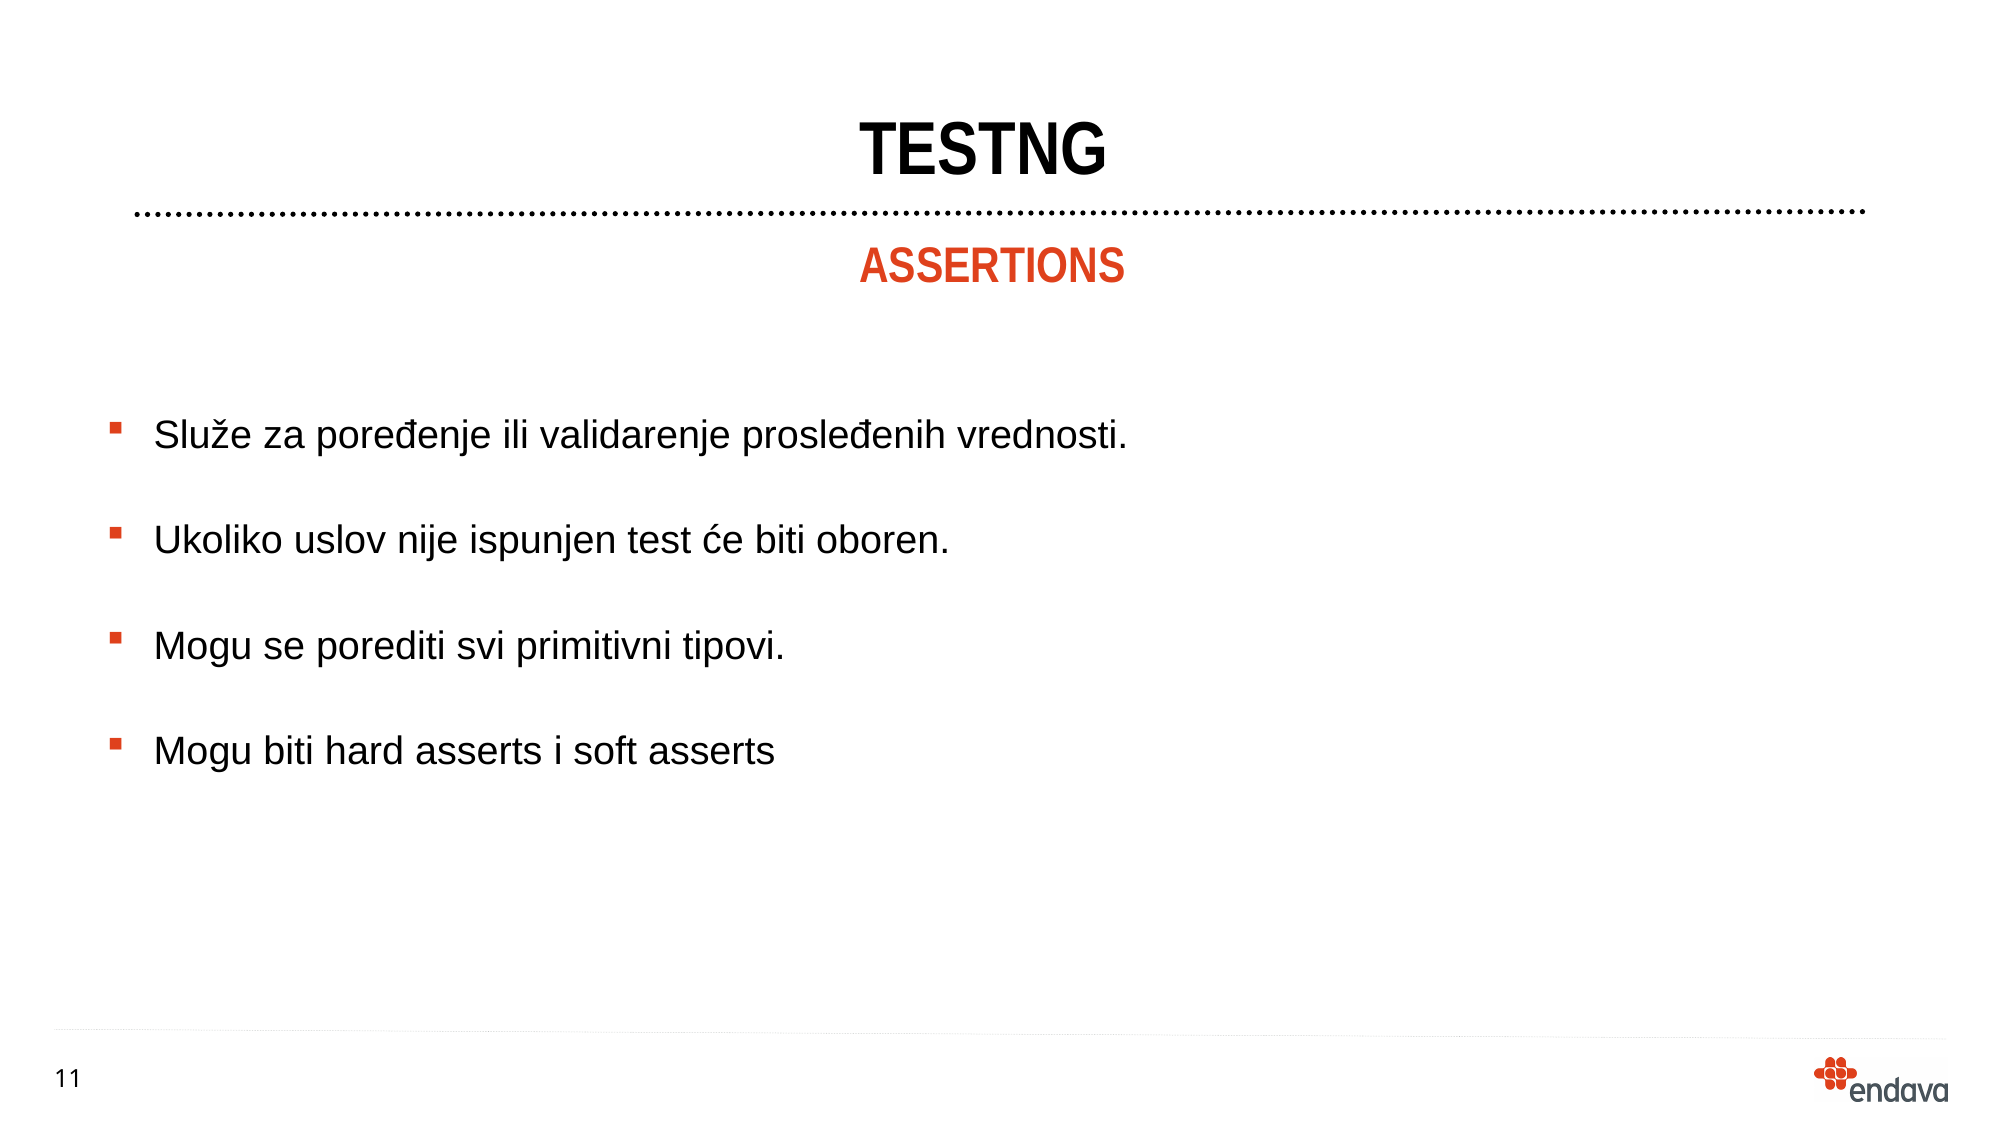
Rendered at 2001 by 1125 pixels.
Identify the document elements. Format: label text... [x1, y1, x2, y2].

title TESTNG [193, 26, 1807, 195]
picture [1814, 1057, 1948, 1102]
text_box Assertions [43, 236, 1957, 300]
text_box Služe za poređenje ili validarenje prosleđenih vrednosti. Ukoliko uslov nije ispunjen test će biti oboren. Mogu se porediti svi primitivni tipovi. Mogu biti hard asserts i soft asserts [106, 361, 1839, 773]
